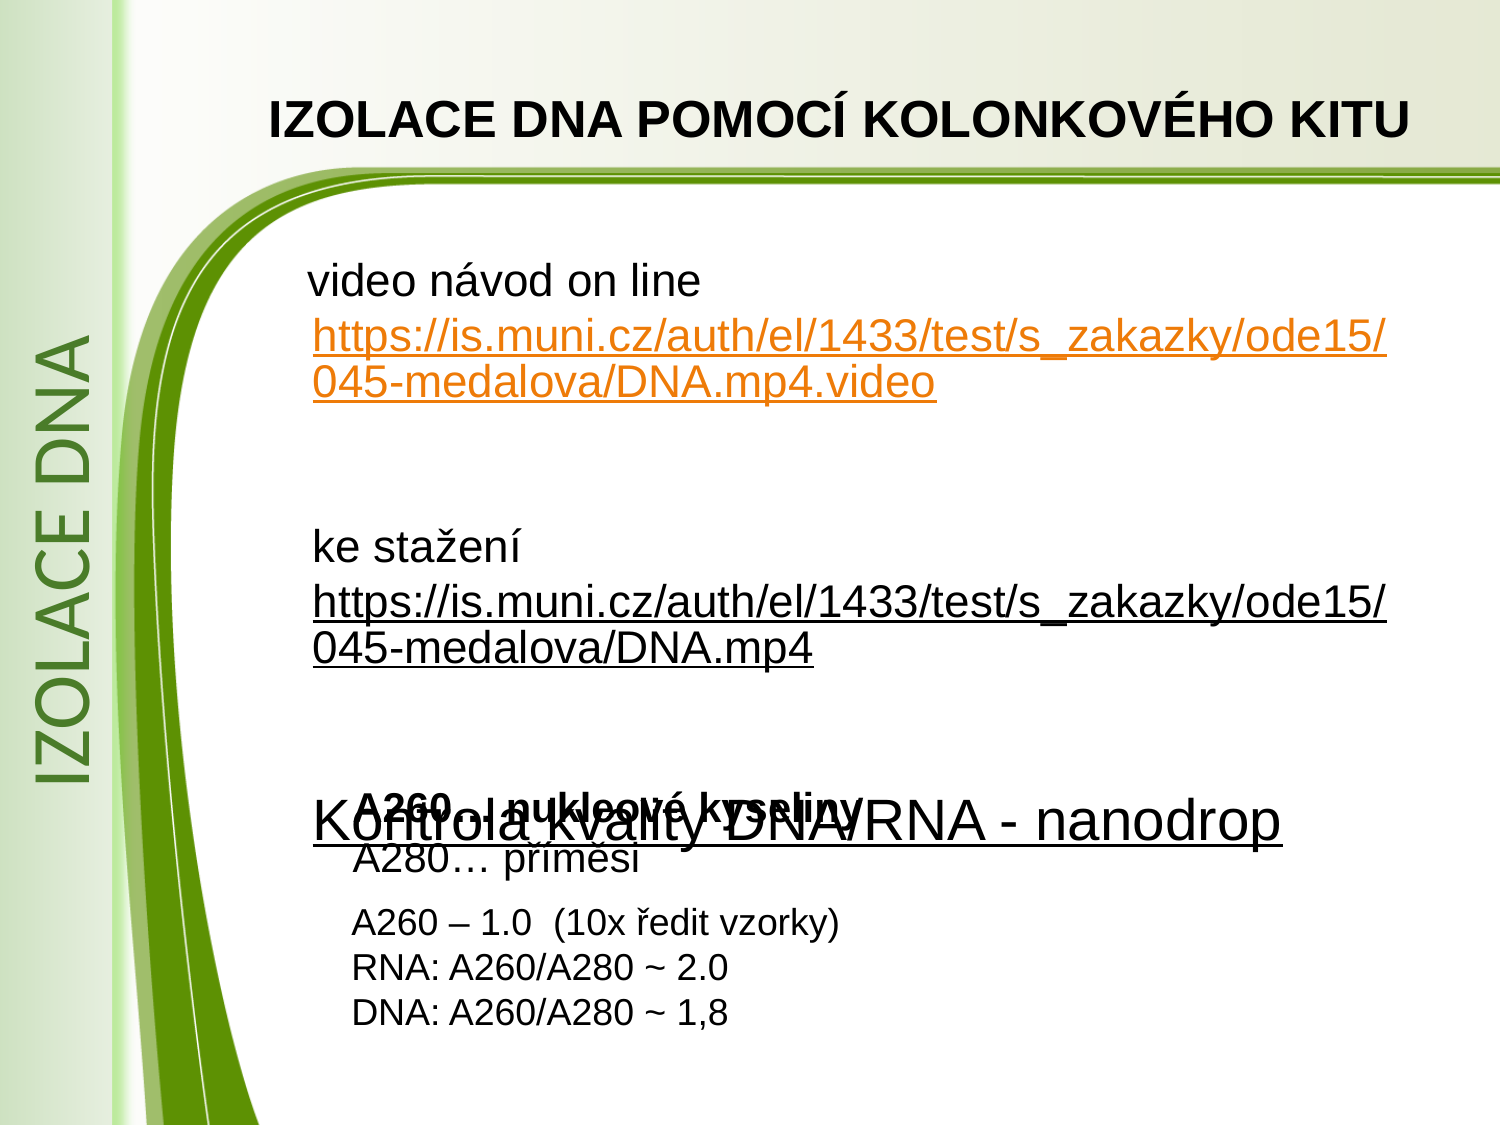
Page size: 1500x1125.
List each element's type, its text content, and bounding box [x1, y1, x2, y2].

list video návod on line https://is.muni.cz/auth/el/1433/test/s_zakazky/ode15/045-medalova/DNA.mp4.video ke stažení https://is.muni.cz/auth/el/1433/test/s_zakazky/ode15/045-medalova/DNA.mp4 Kontrola kvality DNA/RNA - nanodrop [253, 243, 1426, 1006]
text_box A260… nukleové kyseliny A280… příměsi [337, 773, 878, 924]
title IZOLACE DNA POMOCÍ KOLONKOVÉHO KITU [253, 64, 1483, 169]
text_box IZOLACE DNA [0, 0, 114, 1125]
text_box A260 – 1.0 (10x ředit vzorky) RNA: A260/A280 ~ 2.0 DNA: A260/A280 ~ 1,8 [336, 800, 1087, 1041]
picture [130, 0, 1500, 1125]
